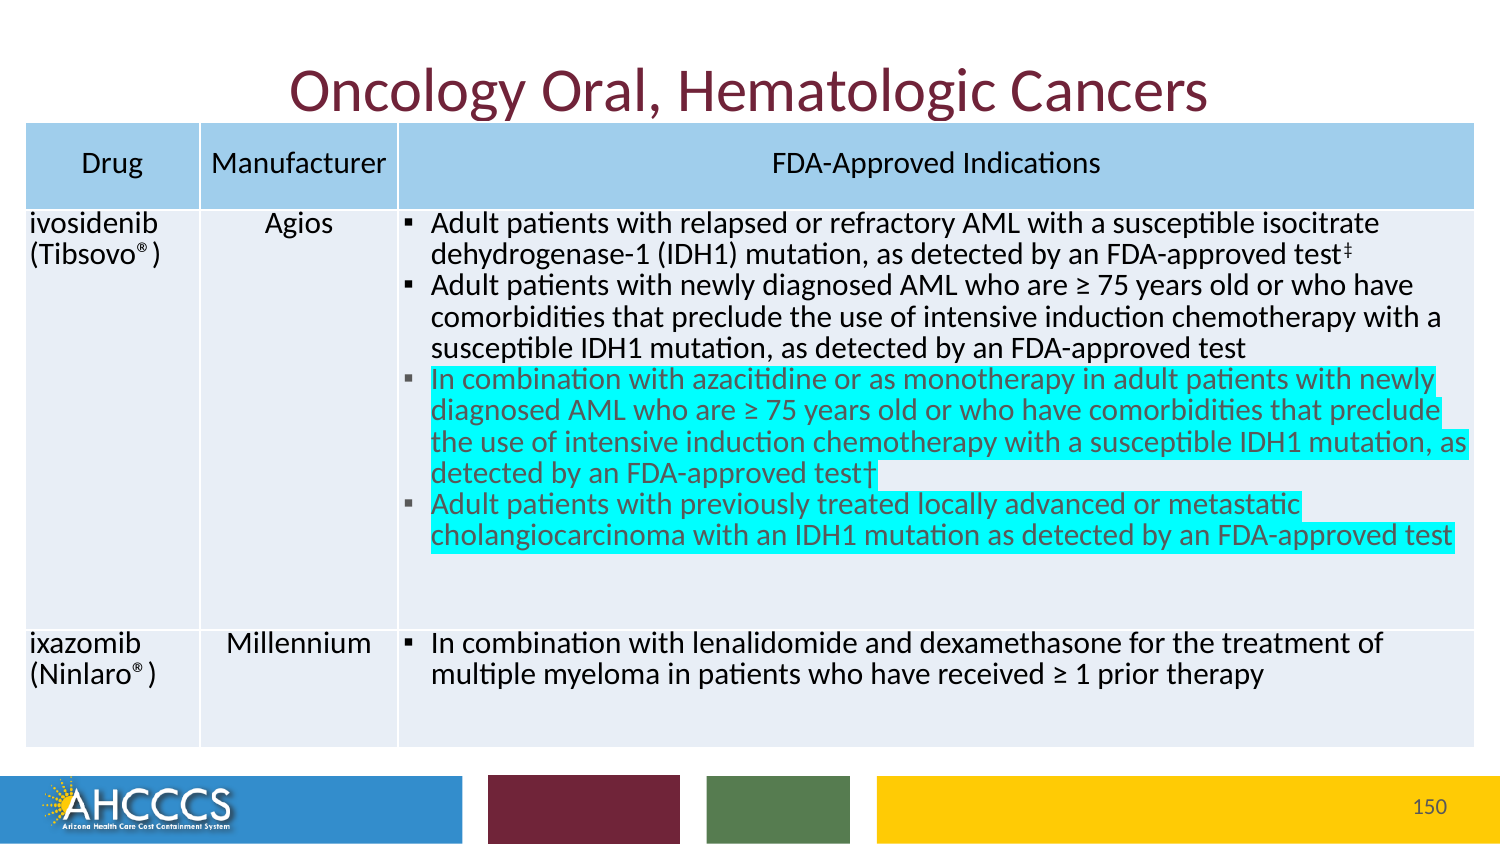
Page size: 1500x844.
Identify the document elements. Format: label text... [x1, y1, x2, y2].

table_cell ixazomib (Ninlaro®) [26, 631, 199, 747]
table_header Drug [26, 123, 199, 209]
table_cell Adult patients with relapsed or refractory AML with a susceptible isocitrate dehydrogenase-1 (IDH1) mutation, as detected by an FDA-approved test‡ Adult patients with newly diagnosed AML who are ≥ 75 years old or who have comorbidities that preclude the use of intensive induction chemotherapy with a susceptible IDH1 mutation, as detected by an FDA-approved test In combination with azacitidine or as monotherapy in adult patients with newly diagnosed AML who are ≥ 75 years old or who have comorbidities that preclude the use of intensive induction chemotherapy with a susceptible IDH1 mutation, as detected by an FDA-approved test† Adult patients with previously treated locally advanced or metastatic cholangiocarcinoma with an IDH1 mutation as detected by an FDA-approved test [399, 211, 1474, 629]
table_cell Agios [201, 211, 397, 629]
table_cell Millennium [201, 631, 397, 747]
table_cell In combination with lenalidomide and dexamethasone for the treatment of multiple myeloma in patients who have received ≥ 1 prior therapy [399, 631, 1474, 747]
title Oncology Oral, Hematologic Cancers [75, 22, 1425, 121]
table_cell ivosidenib (Tibsovo®) [26, 211, 199, 629]
table_header FDA-Approved Indications [399, 123, 1474, 209]
table_header Manufacturer [201, 123, 397, 209]
picture [42, 776, 230, 830]
